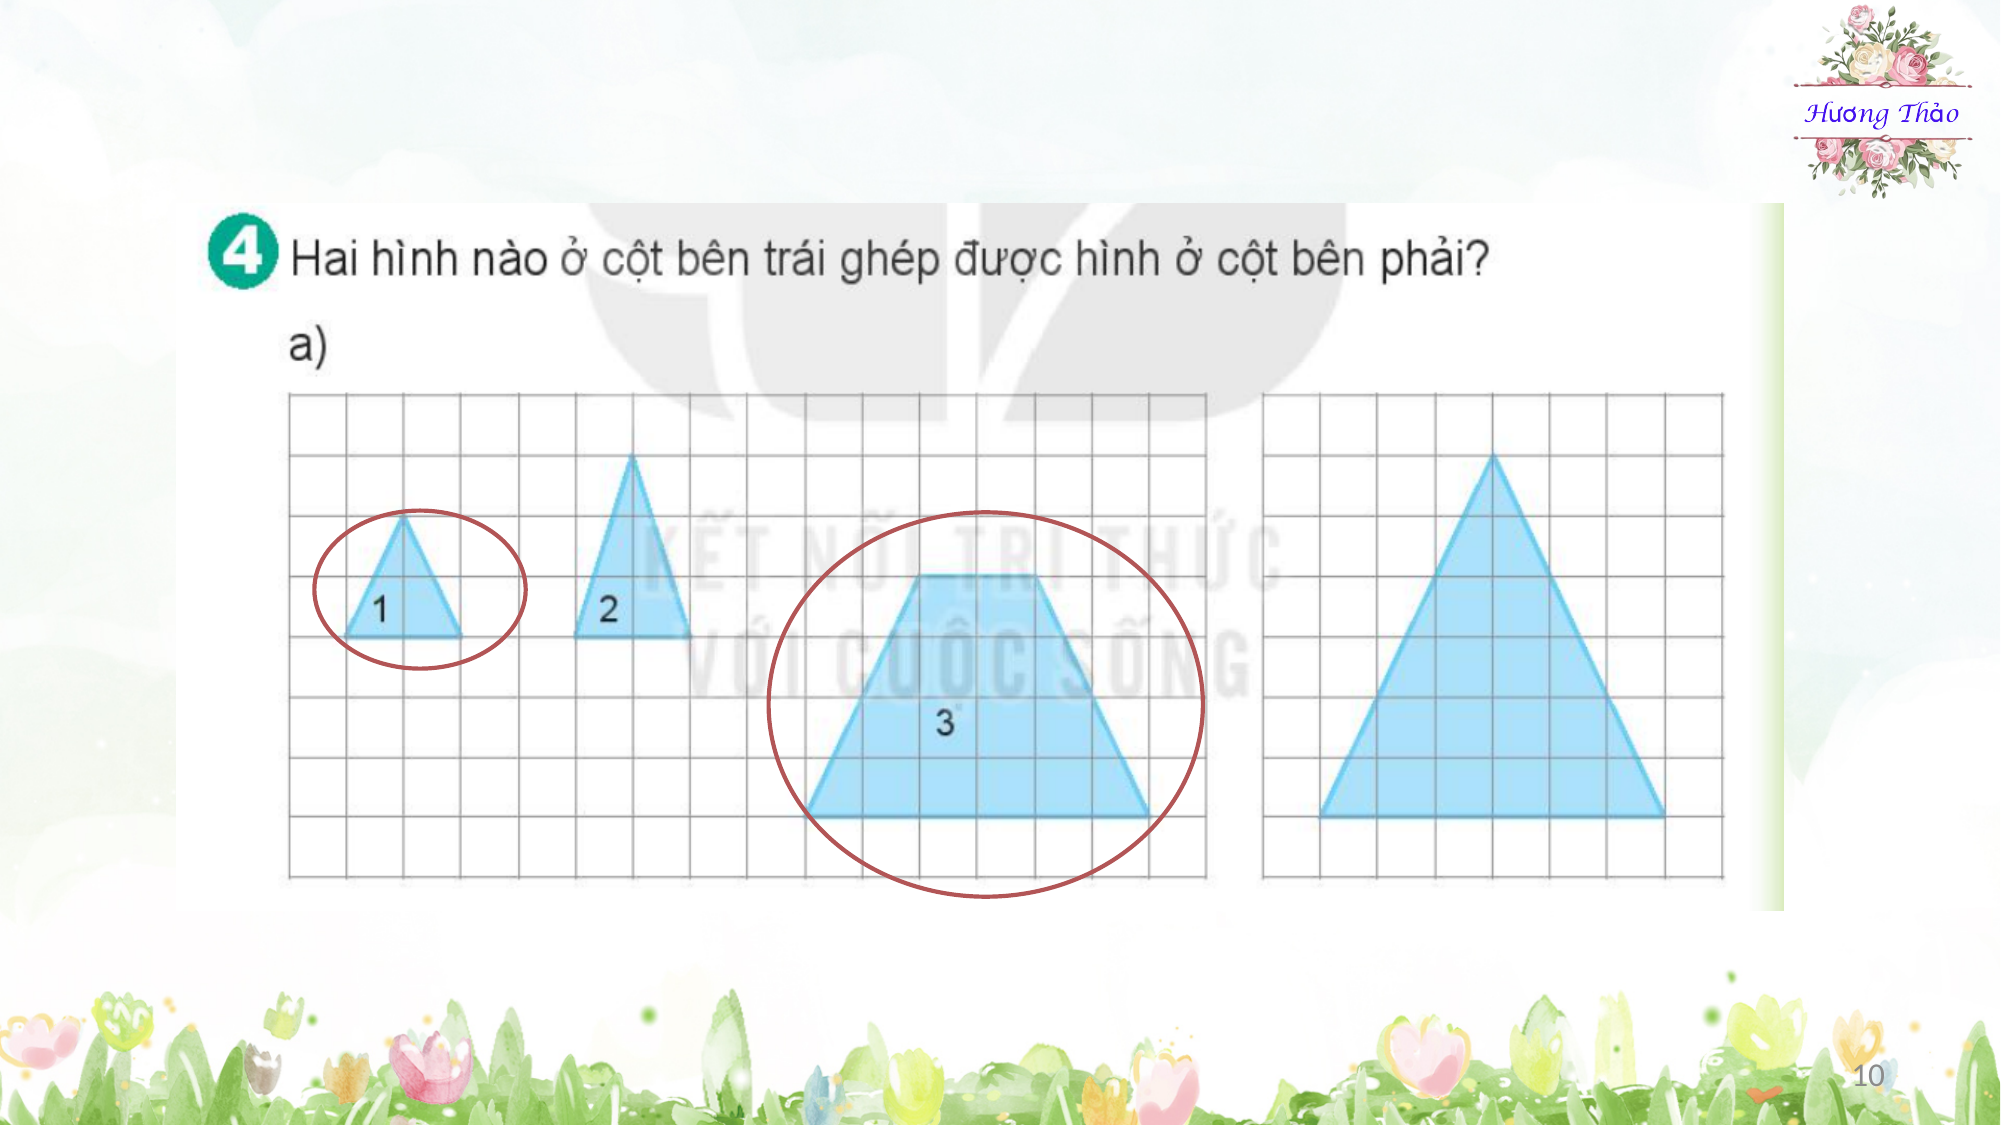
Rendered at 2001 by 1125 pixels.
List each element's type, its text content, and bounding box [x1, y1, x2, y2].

picture [0, 0, 2001, 1125]
slide_number 10 [1433, 1042, 1900, 1103]
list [176, 203, 1784, 911]
